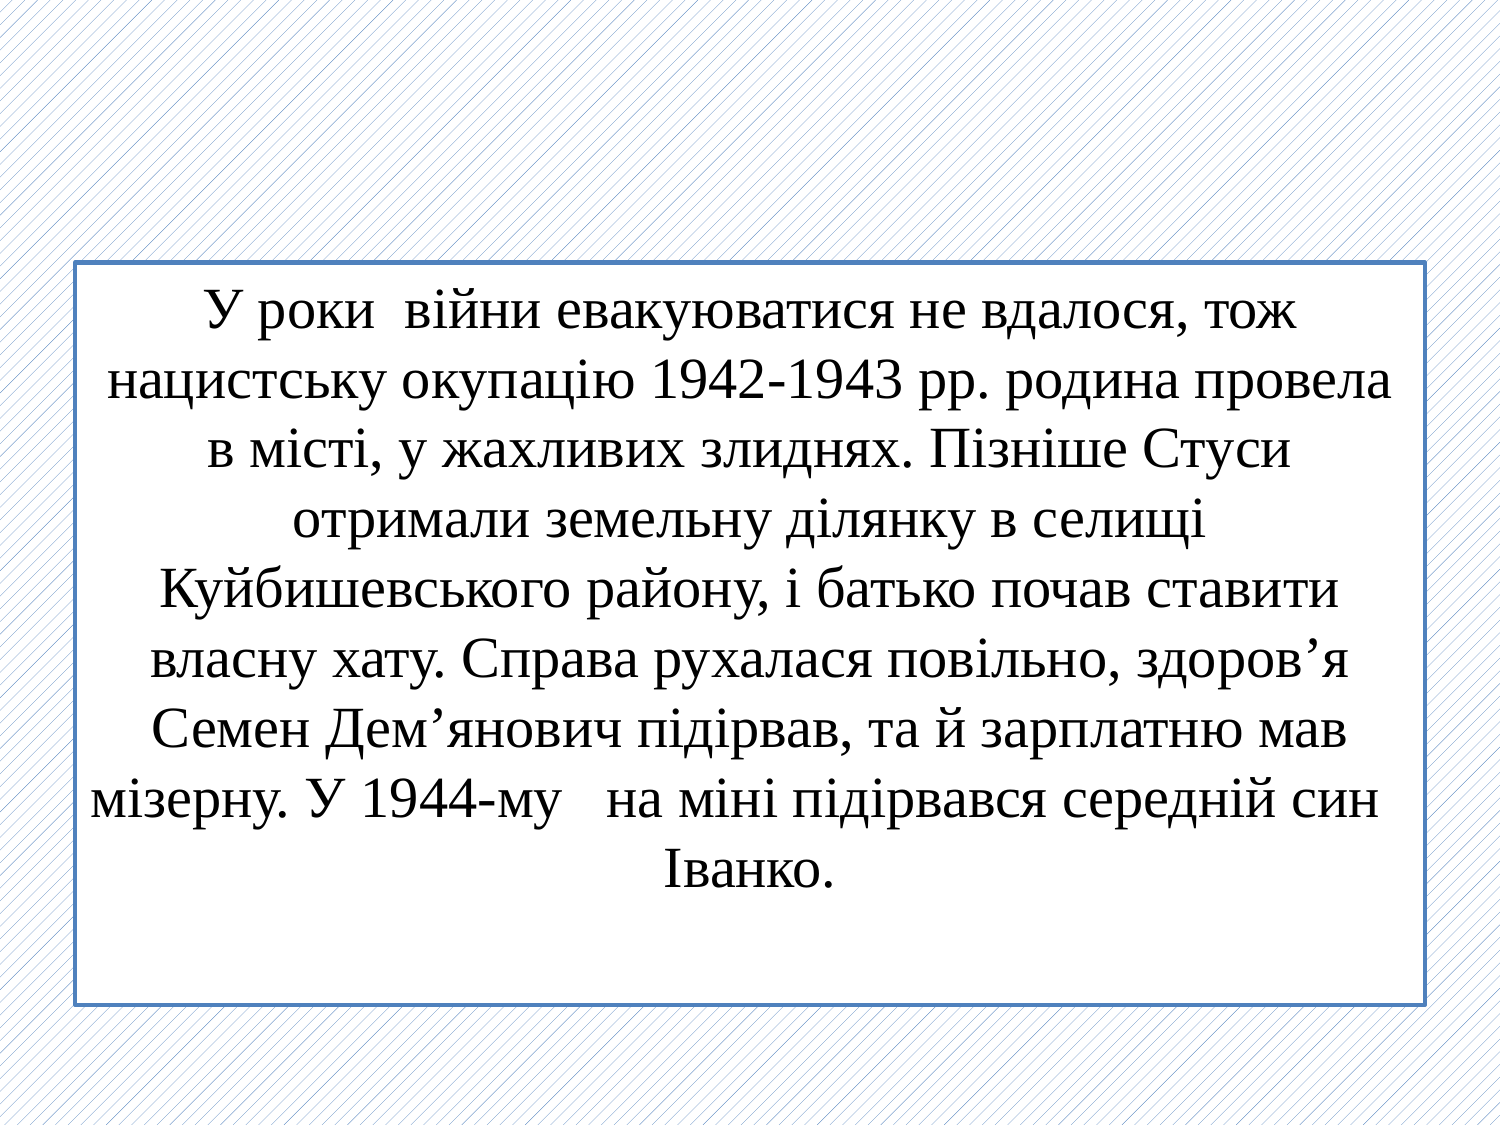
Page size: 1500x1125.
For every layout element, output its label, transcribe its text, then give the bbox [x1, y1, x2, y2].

list У роки війни евакуюватися не вдалося, тож нацистську окупацію 1942-1943 рр. родина провела в місті, у жахливих злиднях. Пізніше Стуси отримали земельну ділянку в селищі Куйбишевського району, і батько почав ставити власну хату. Справа рухалася повільно, здоров’я Семен Дем’янович підірвав, та й зарплатню мав мізерну. У 1944-му на міні підірвався середній син Іванко. [73, 260, 1427, 1007]
